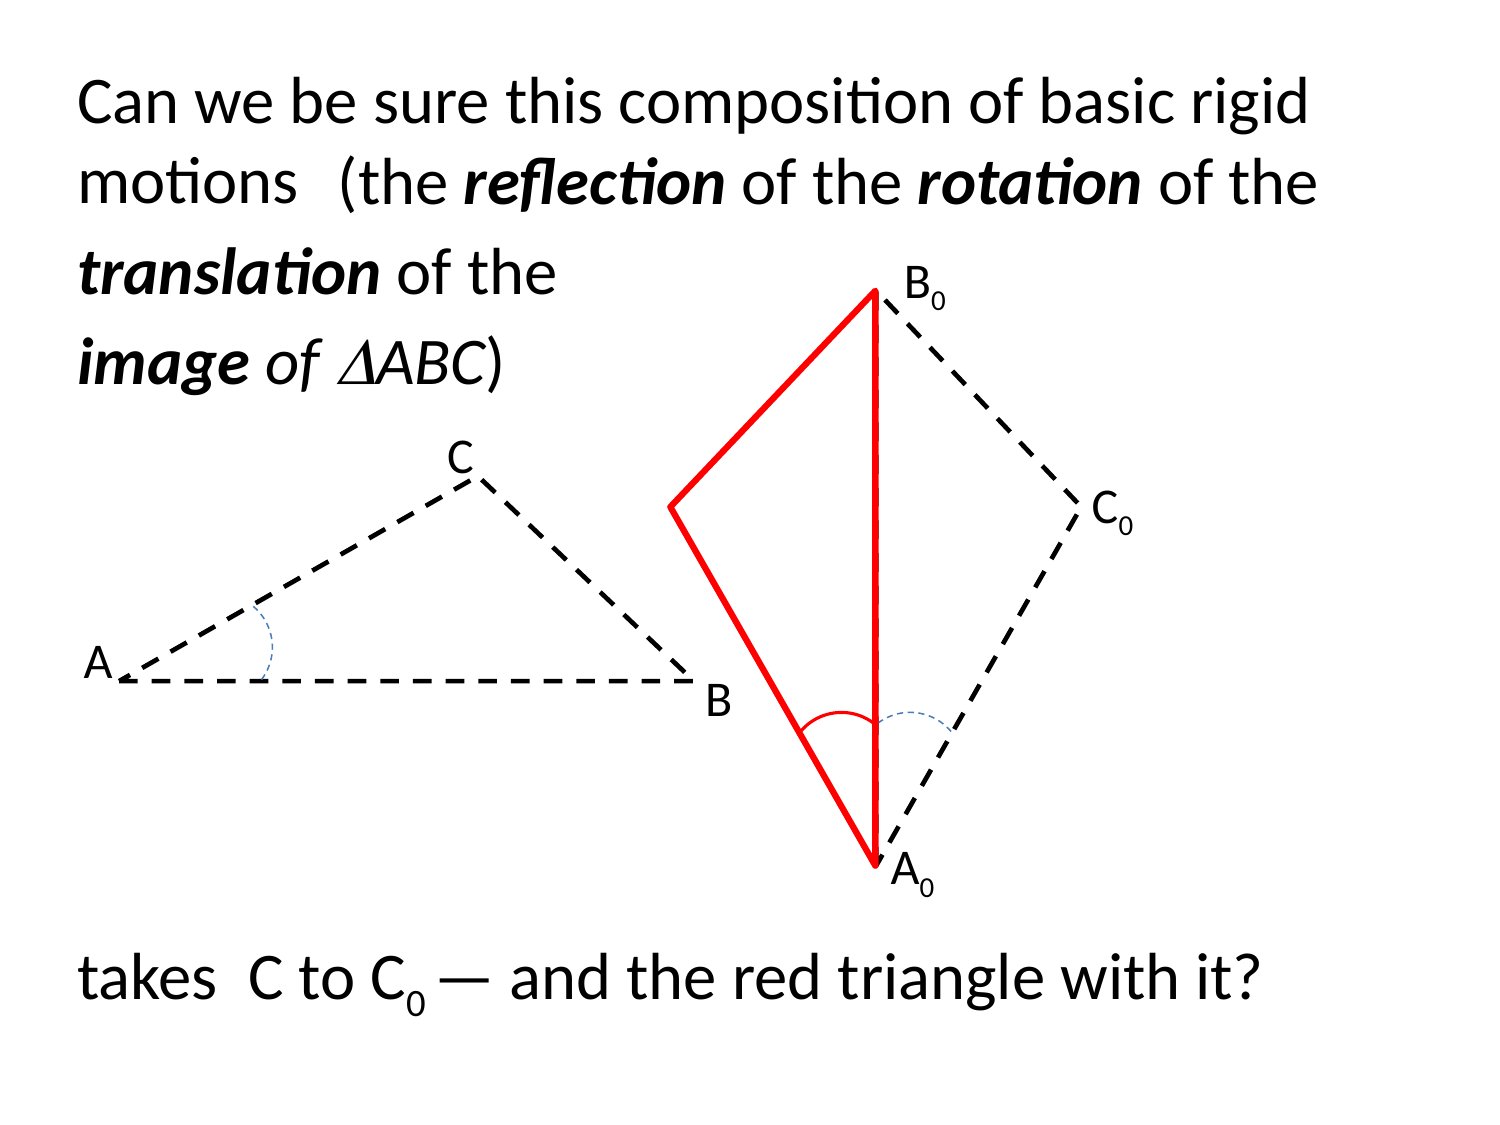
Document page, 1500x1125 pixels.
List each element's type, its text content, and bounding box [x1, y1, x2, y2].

text_box B0 [868, 240, 982, 324]
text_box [118, 475, 695, 701]
text_box B [662, 700, 775, 734]
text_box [1071, 465, 1257, 691]
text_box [494, 465, 1071, 691]
text_box A [41, 621, 113, 696]
text_box Can we be sure this composition of basic rigid motions [62, 49, 1413, 225]
text_box C [404, 415, 517, 474]
text_box translation of the [62, 220, 598, 310]
text_box image of ABC) [62, 310, 598, 406]
text_box A0 [856, 827, 969, 911]
text_box takes C to C0 — and the red triangle with it? [62, 926, 1413, 1032]
text_box (the reflection of the rotation of the [323, 130, 1367, 226]
